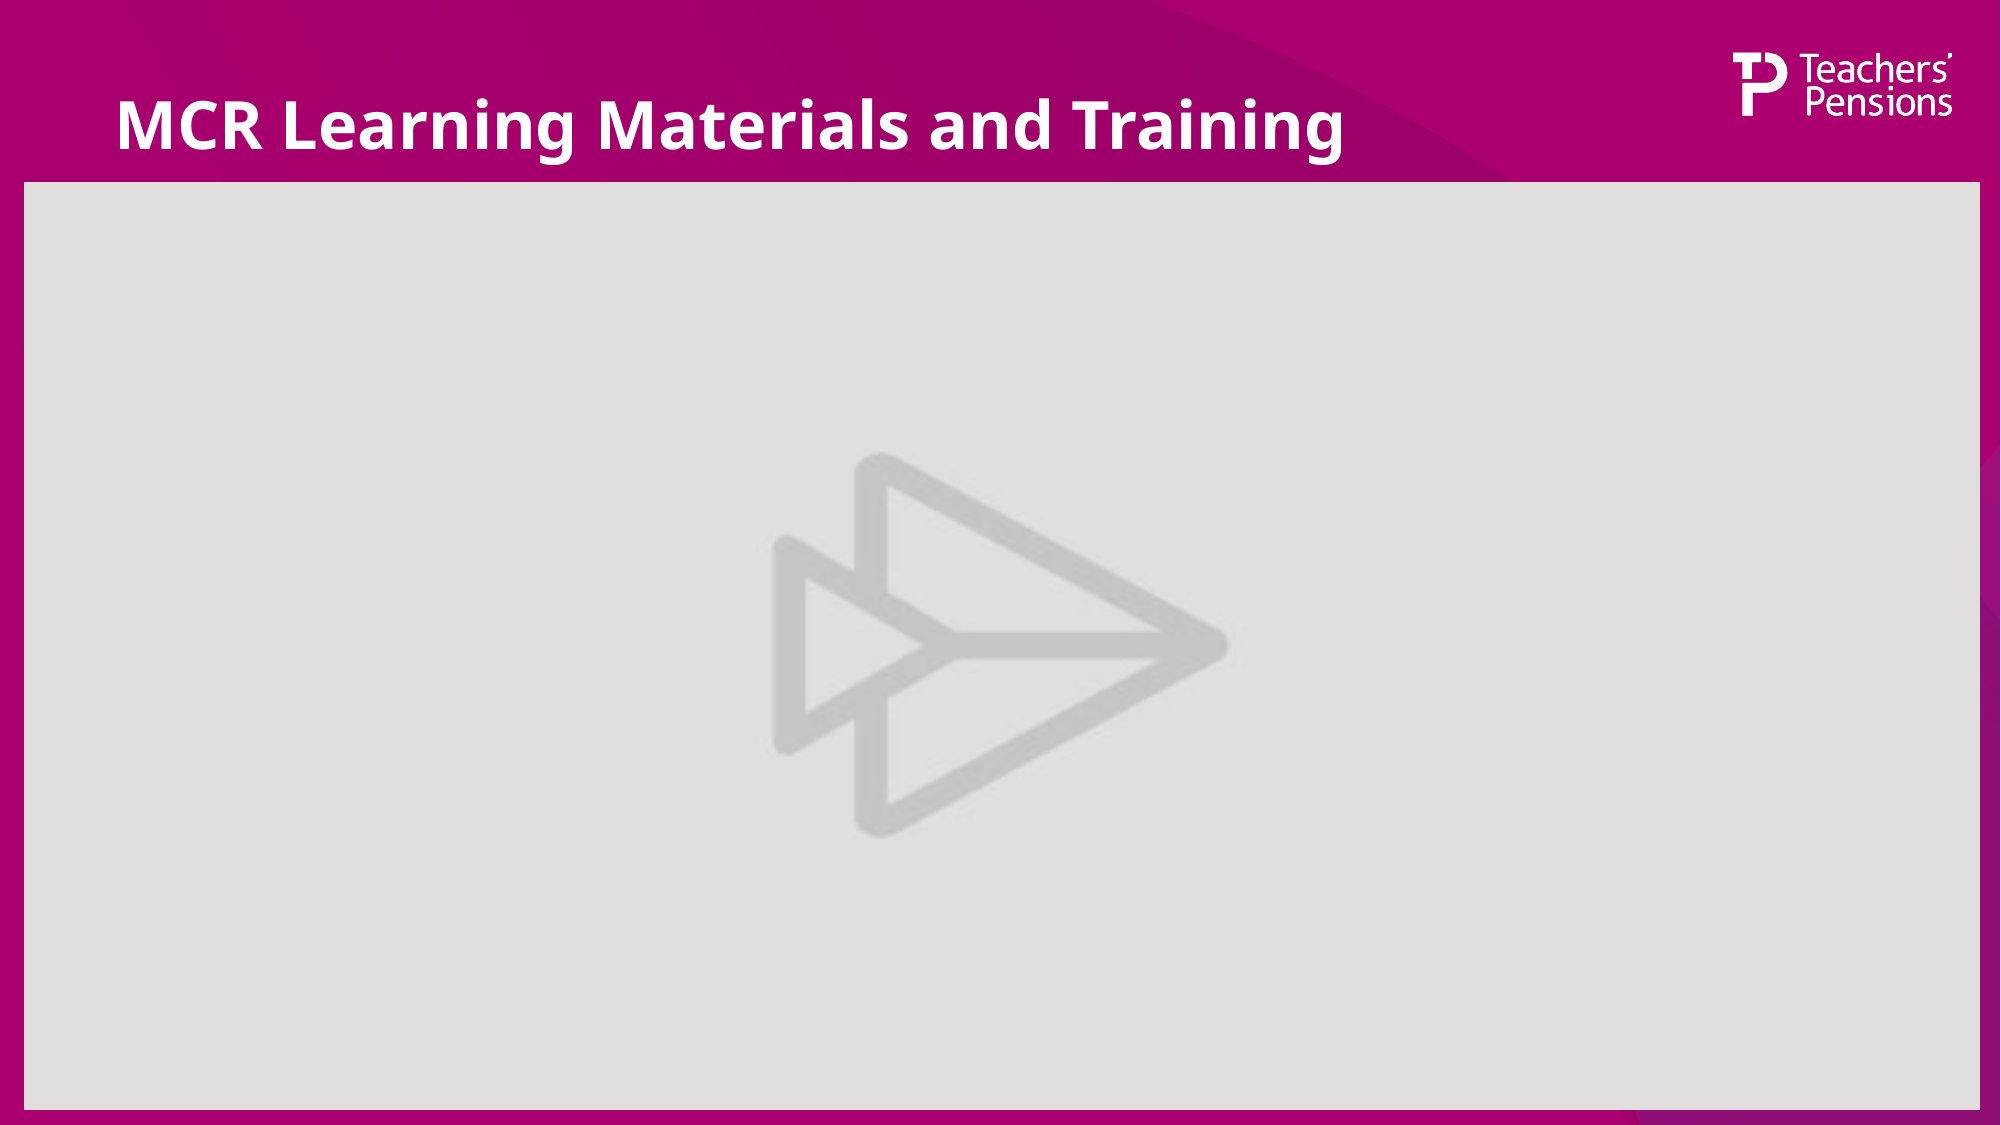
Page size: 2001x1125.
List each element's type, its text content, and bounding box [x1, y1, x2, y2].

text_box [23, 181, 1980, 1110]
title MCR Learning Materials and Training [114, 39, 1743, 164]
picture [0, 0, 2001, 1125]
